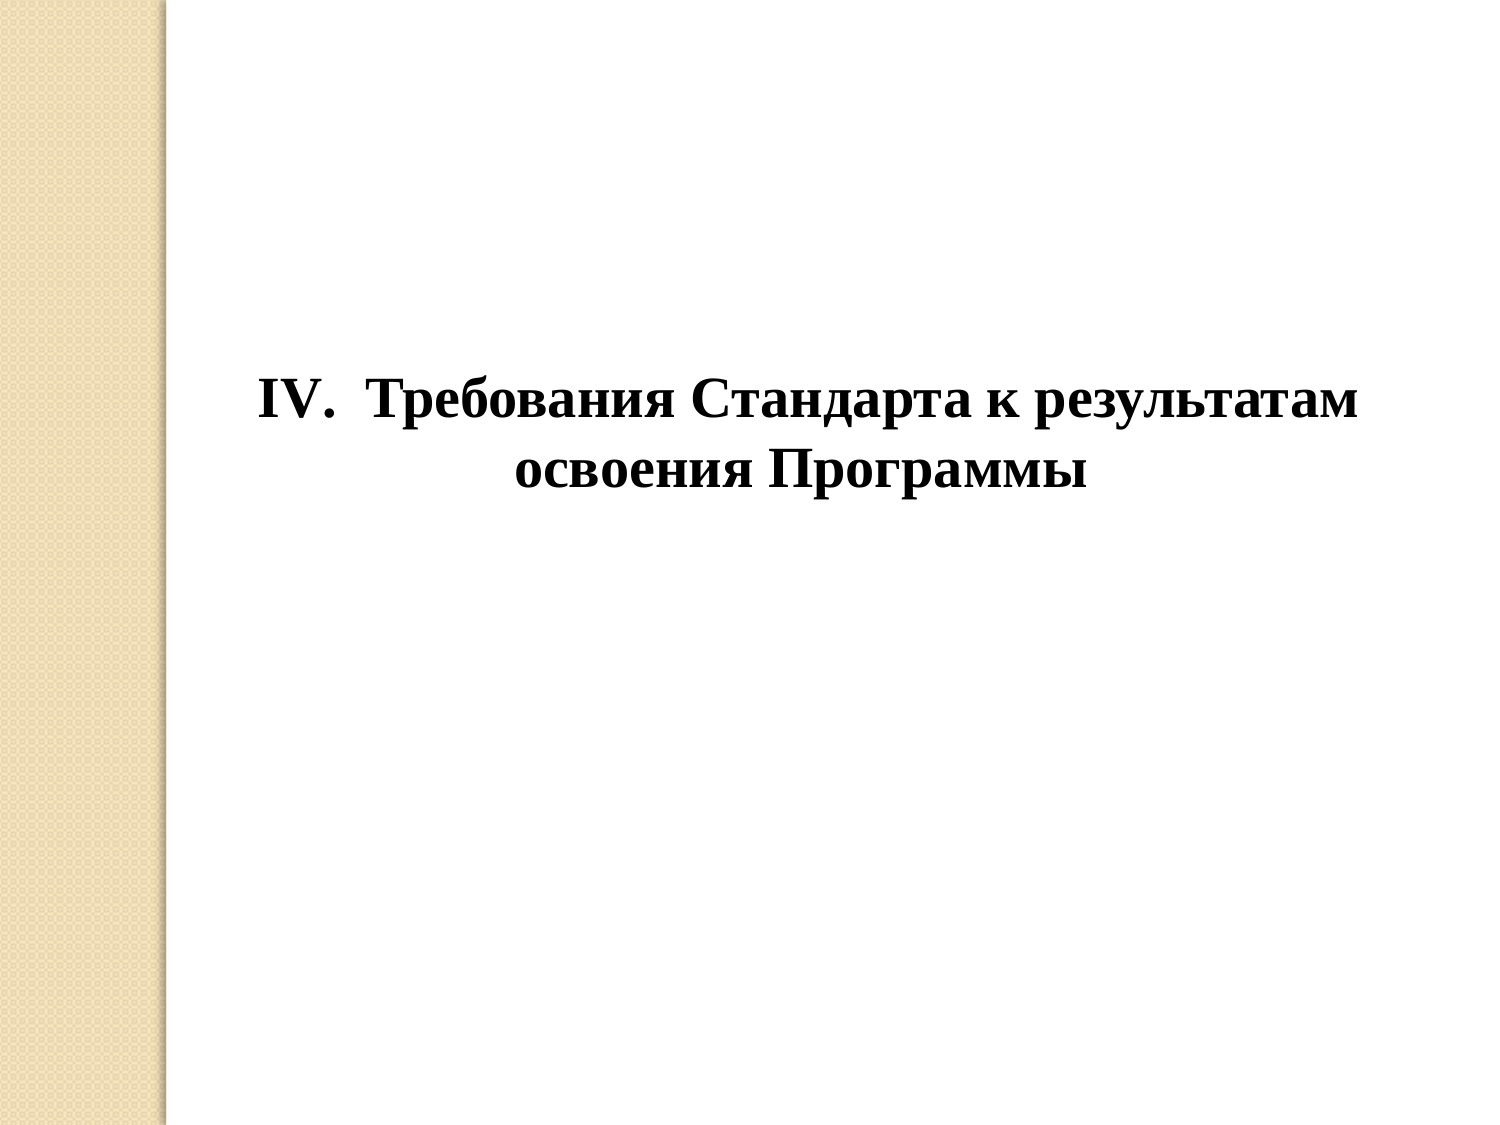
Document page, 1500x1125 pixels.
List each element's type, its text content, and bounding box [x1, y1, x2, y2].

text_box IV. Требования Стандарта к результатам освоения Программы [222, 351, 1395, 507]
